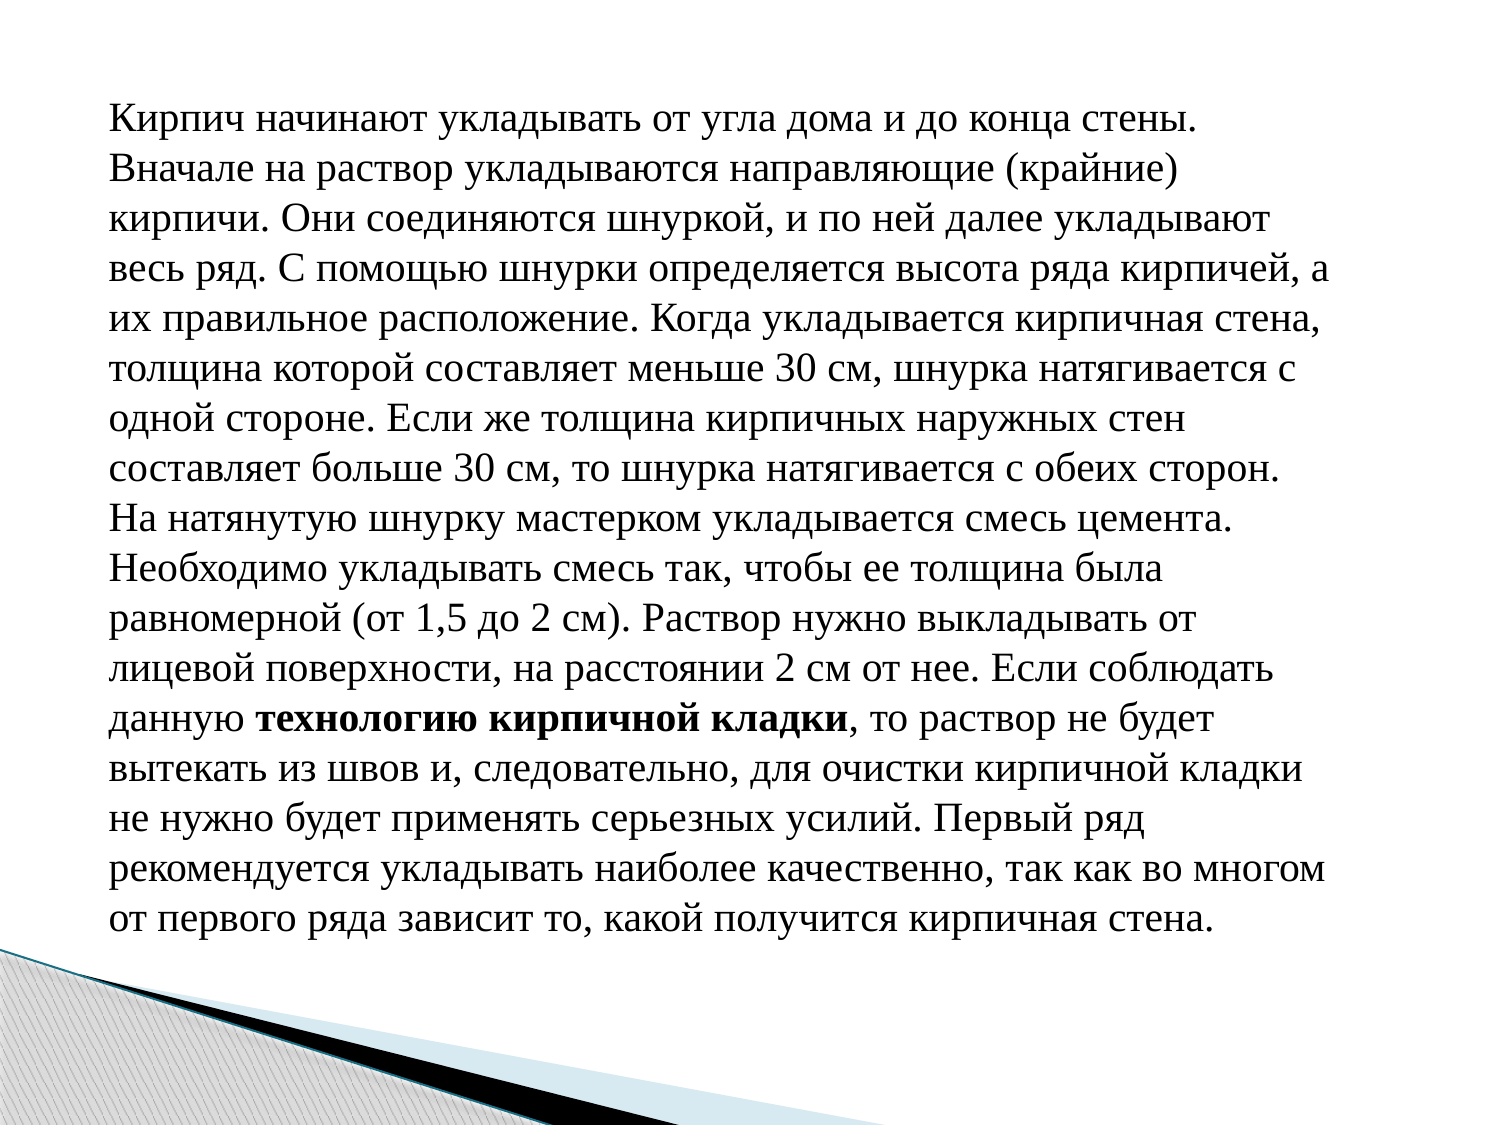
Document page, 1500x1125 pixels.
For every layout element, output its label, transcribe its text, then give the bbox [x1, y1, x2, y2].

text_box Кирпич начинают укладывать от угла дома и до конца стены. Вначале на раствор укладываются направляющие (крайние) кирпичи. Они соединяются шнуркой, и по ней далее укладывают весь ряд. С помощью шнурки определяется высота ряда кирпичей, а их правильное расположение. Когда укладывается кирпичная стена, толщина которой составляет меньше 30 см, шнурка натягивается с одной стороне. Если же толщина кирпичных наружных стен составляет больше 30 см, то шнурка натягивается с обеих сторон. На натянутую шнурку мастерком укладывается смесь цемента. Необходимо укладывать смесь так, чтобы ее толщина была равномерной (от 1,5 до 2 см). Раствор нужно выкладывать от лицевой поверхности, на расстоянии 2 см от нее. Если соблюдать данную технологию кирпичной кладки, то раствор не будет вытекать из швов и, следовательно, для очистки кирпичной кладки не нужно будет применять серьезных усилий. Первый ряд рекомендуется укладывать наиболее качественно, так как во многом от первого ряда зависит то, какой получится кирпичная стена. [93, 82, 1360, 1048]
